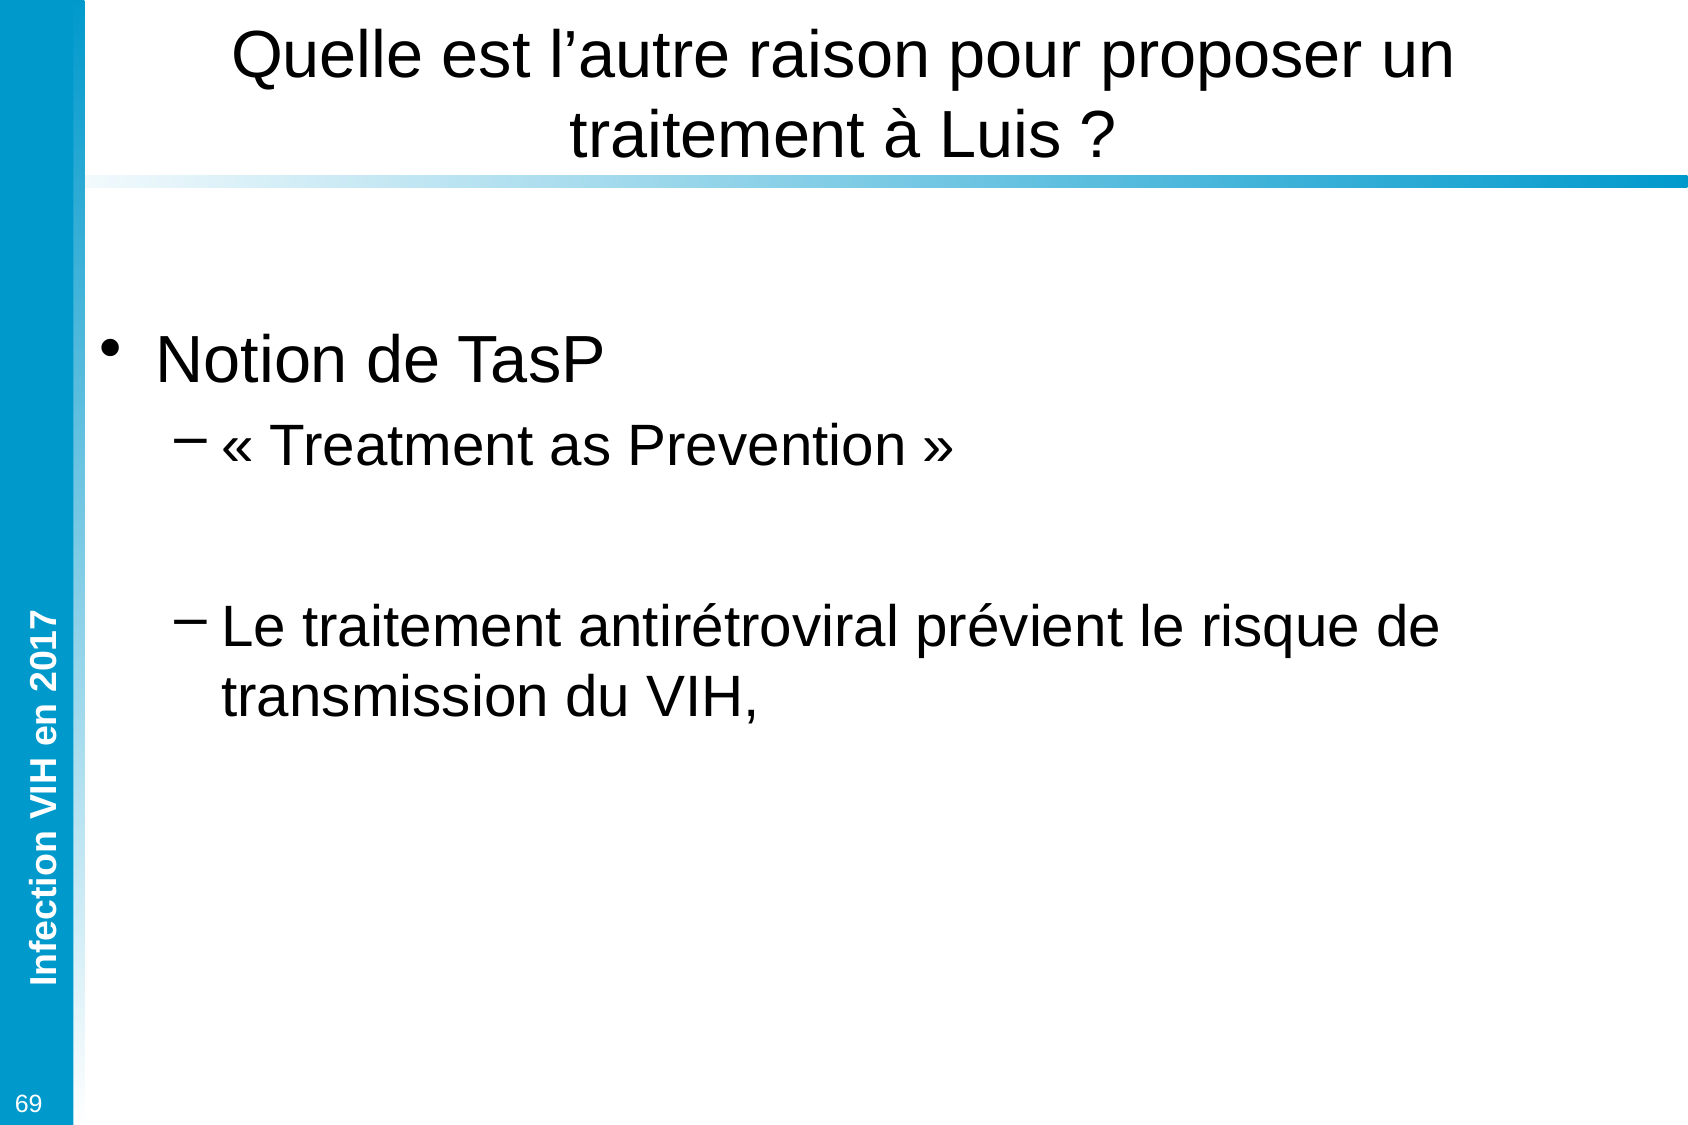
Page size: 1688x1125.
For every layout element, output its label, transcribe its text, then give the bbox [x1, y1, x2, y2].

title Quelle est l’autre raison pour proposer un traitement à Luis ? [84, 23, 1604, 159]
list Notion de TasP « Treatment as Prevention » Le traitement antirétroviral prévient le risque de transmission du VIH, [84, 308, 1604, 895]
